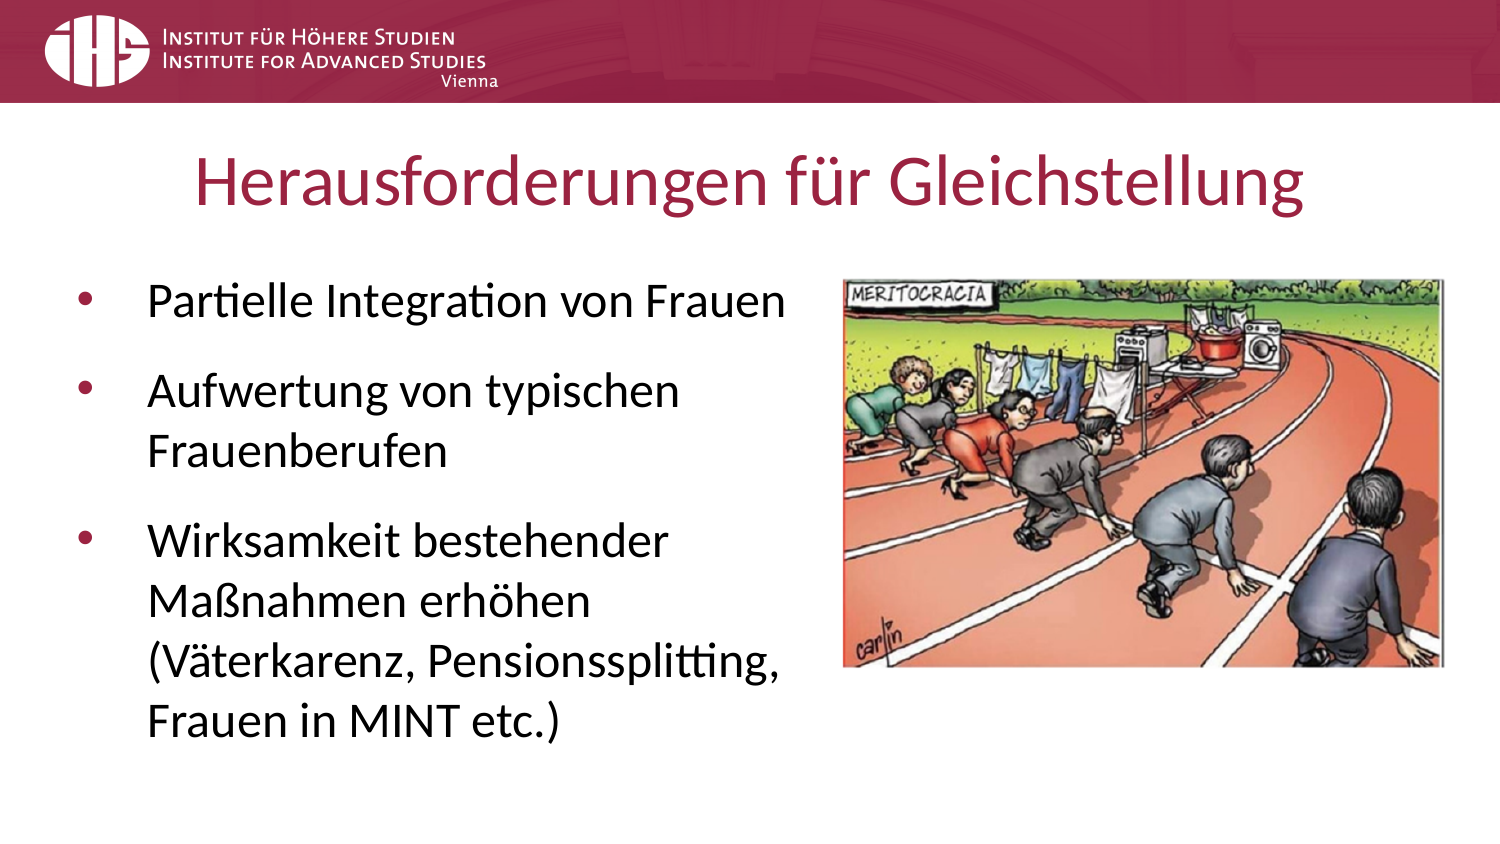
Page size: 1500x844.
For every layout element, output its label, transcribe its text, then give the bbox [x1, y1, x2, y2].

title Herausforderungen für Gleichstellung [188, 132, 1311, 244]
picture [785, 267, 1500, 681]
picture [0, 0, 1500, 103]
list Partielle Integration von Frauen Aufwertung von typischen Frauenberufen Wirksamkeit bestehender Maßnahmen erhöhen (Väterkarenz, Pensionssplitting, Frauen in MINT etc.) [76, 267, 810, 711]
